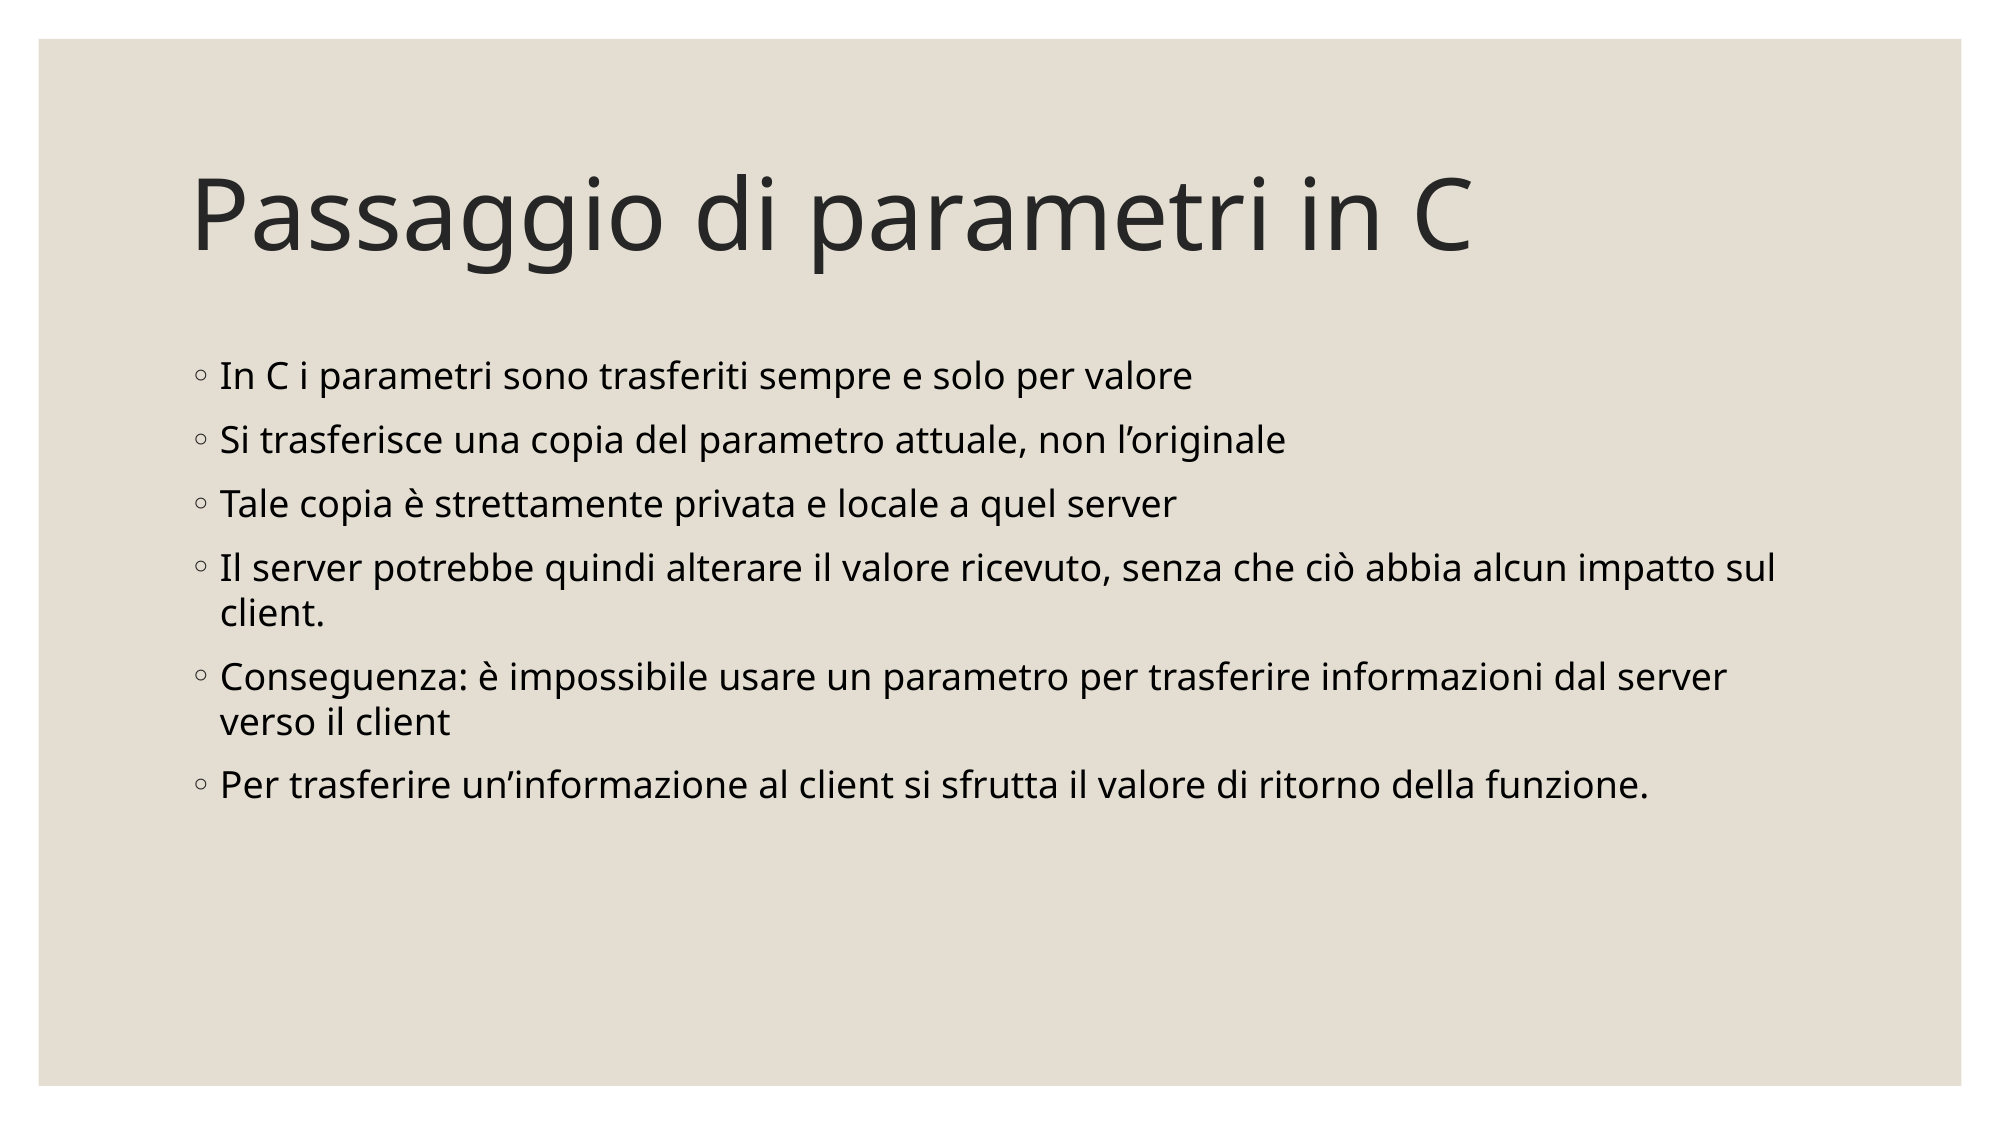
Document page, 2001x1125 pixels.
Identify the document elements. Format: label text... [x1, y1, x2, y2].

list In C i parametri sono trasferiti sempre e solo per valore Si trasferisce una copia del parametro attuale, non l’originale Tale copia è strettamente privata e locale a quel server Il server potrebbe quindi alterare il valore ricevuto, senza che ciò abbia alcun impatto sul client. Conseguenza: è impossibile usare un parametro per trasferire informazioni dal server verso il client Per trasferire un’informazione al client si sfrutta il valore di ritorno della funzione. [174, 345, 1825, 990]
title Passaggio di parametri in C [174, 105, 1825, 331]
